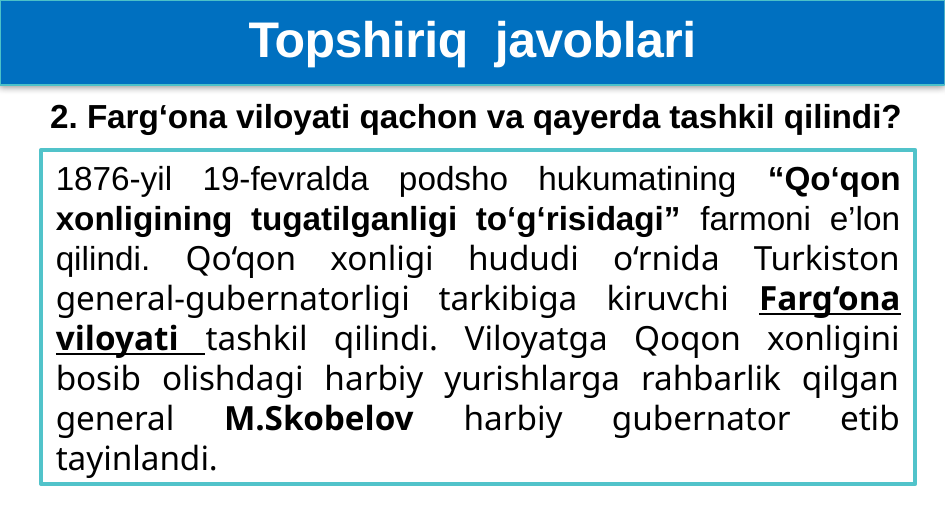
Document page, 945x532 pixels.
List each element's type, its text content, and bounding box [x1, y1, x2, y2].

text_box Topshiriq javoblari [0, 0, 945, 86]
text_box 2. Farg‘ona viloyati qachon va qayerda tashkil qilindi? [5, 87, 945, 143]
text_box 1876-yil 19-fevralda podsho hukumatining “Qo‘qon xonligining tugatilganligi to‘g‘risidagi” farmoni e’lon qilindi. Qo‘qon xonligi hududi o‘rnida Turkiston general-gubernatorligi tarkibiga kiruvchi Farg‘ona viloyati tashkil qilindi. Viloyatga Qoqon xonligini bosib olishdagi harbiy yurishlarga rahbarlik qilgan general M.Skobelov harbiy gubernator etib tayinlandi. [39, 148, 917, 486]
